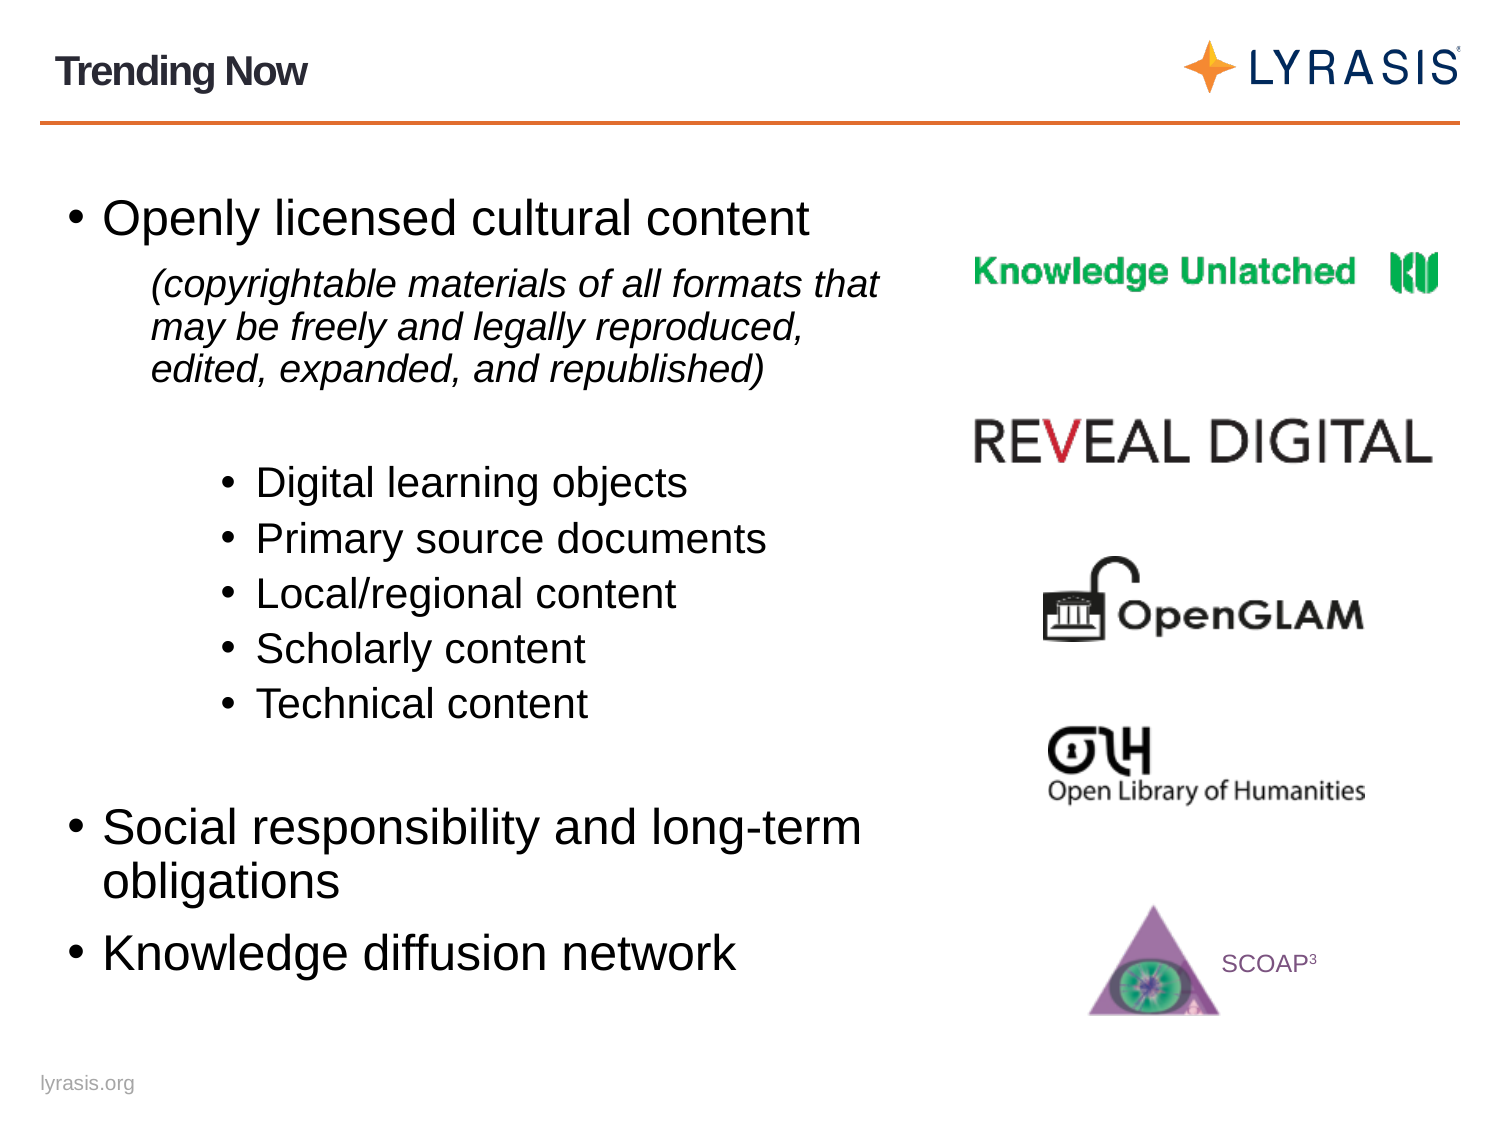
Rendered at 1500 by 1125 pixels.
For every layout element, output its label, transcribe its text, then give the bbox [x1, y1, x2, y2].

title Trending Now [40, 36, 1138, 111]
picture [1043, 556, 1365, 642]
list Openly licensed cultural content (copyrightable materials of all formats that may be freely and legally reproduced, edited, expanded, and republished) Digital learning objects Primary source documents Local/regional content Scholarly content Technical content Social responsibility and long-term obligations Knowledge diffusion network [52, 184, 897, 1018]
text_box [1085, 901, 1336, 1020]
picture [969, 412, 1437, 466]
picture [975, 232, 1438, 311]
picture [1048, 717, 1365, 817]
